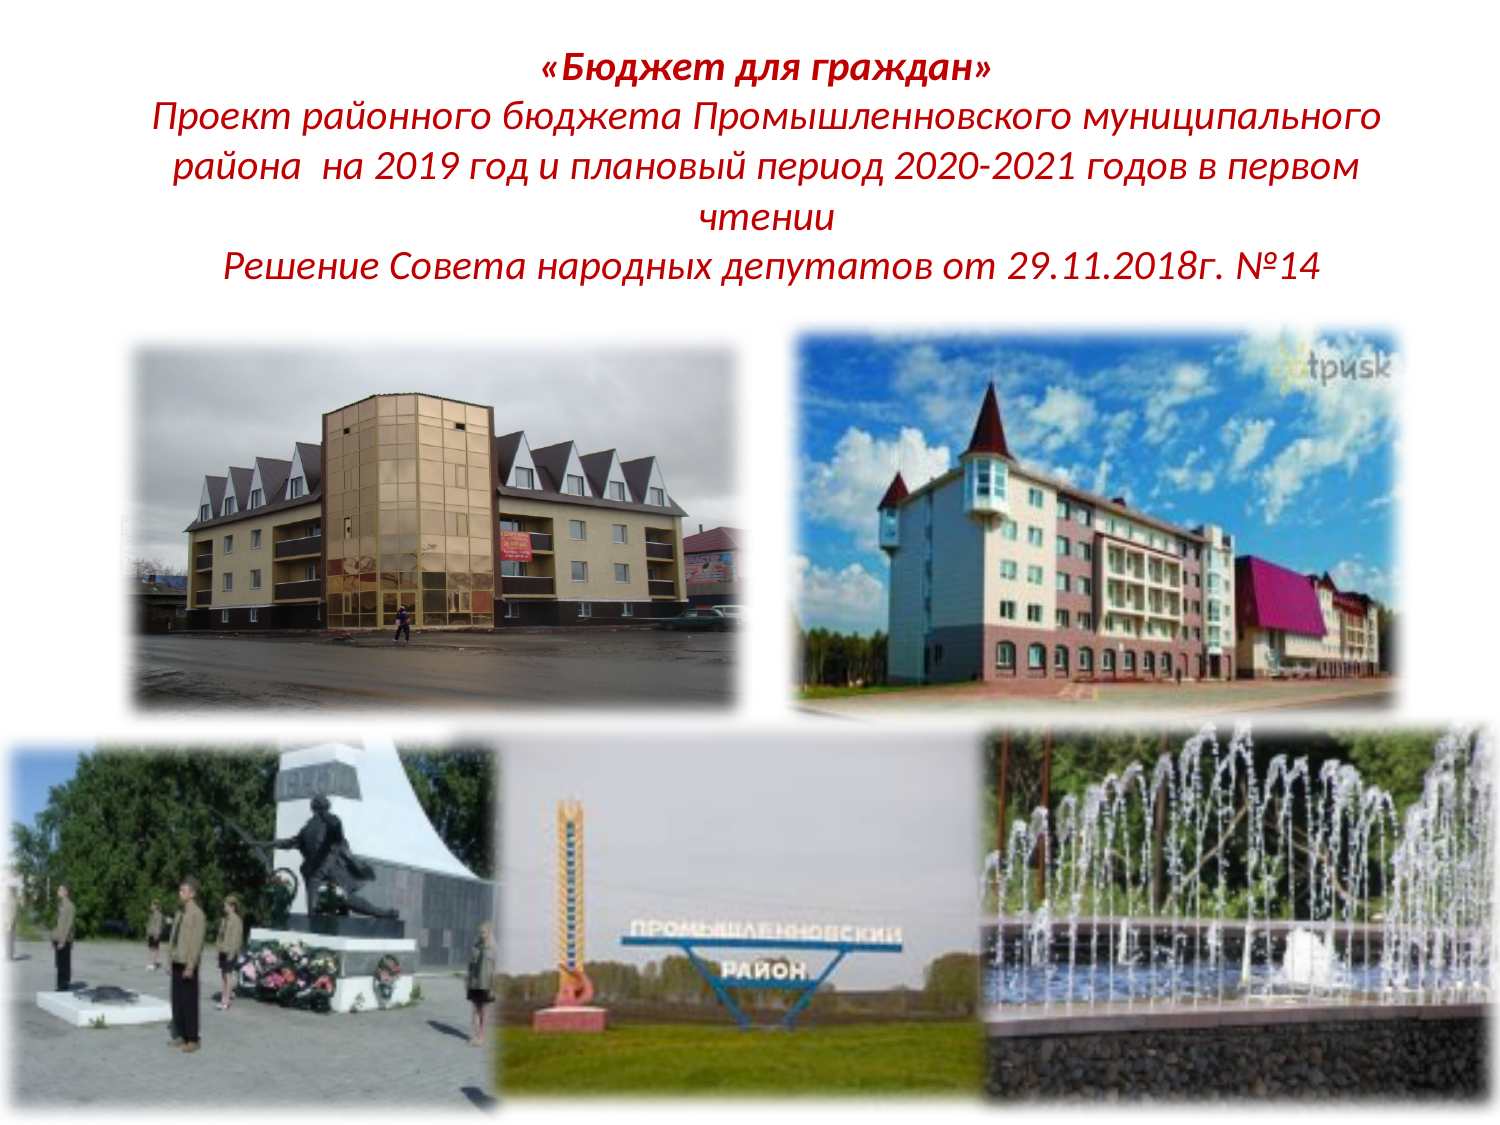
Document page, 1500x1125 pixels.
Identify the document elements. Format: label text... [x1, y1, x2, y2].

picture [0, 316, 1500, 1125]
text_box «Бюджет для граждан» Проект районного бюджета Промышленновского муниципального района на 2019 год и плановый период 2020-2021 годов в первом чтении Решение Совета народных депутатов от 29.11.2018г. №14 [110, 30, 1424, 296]
